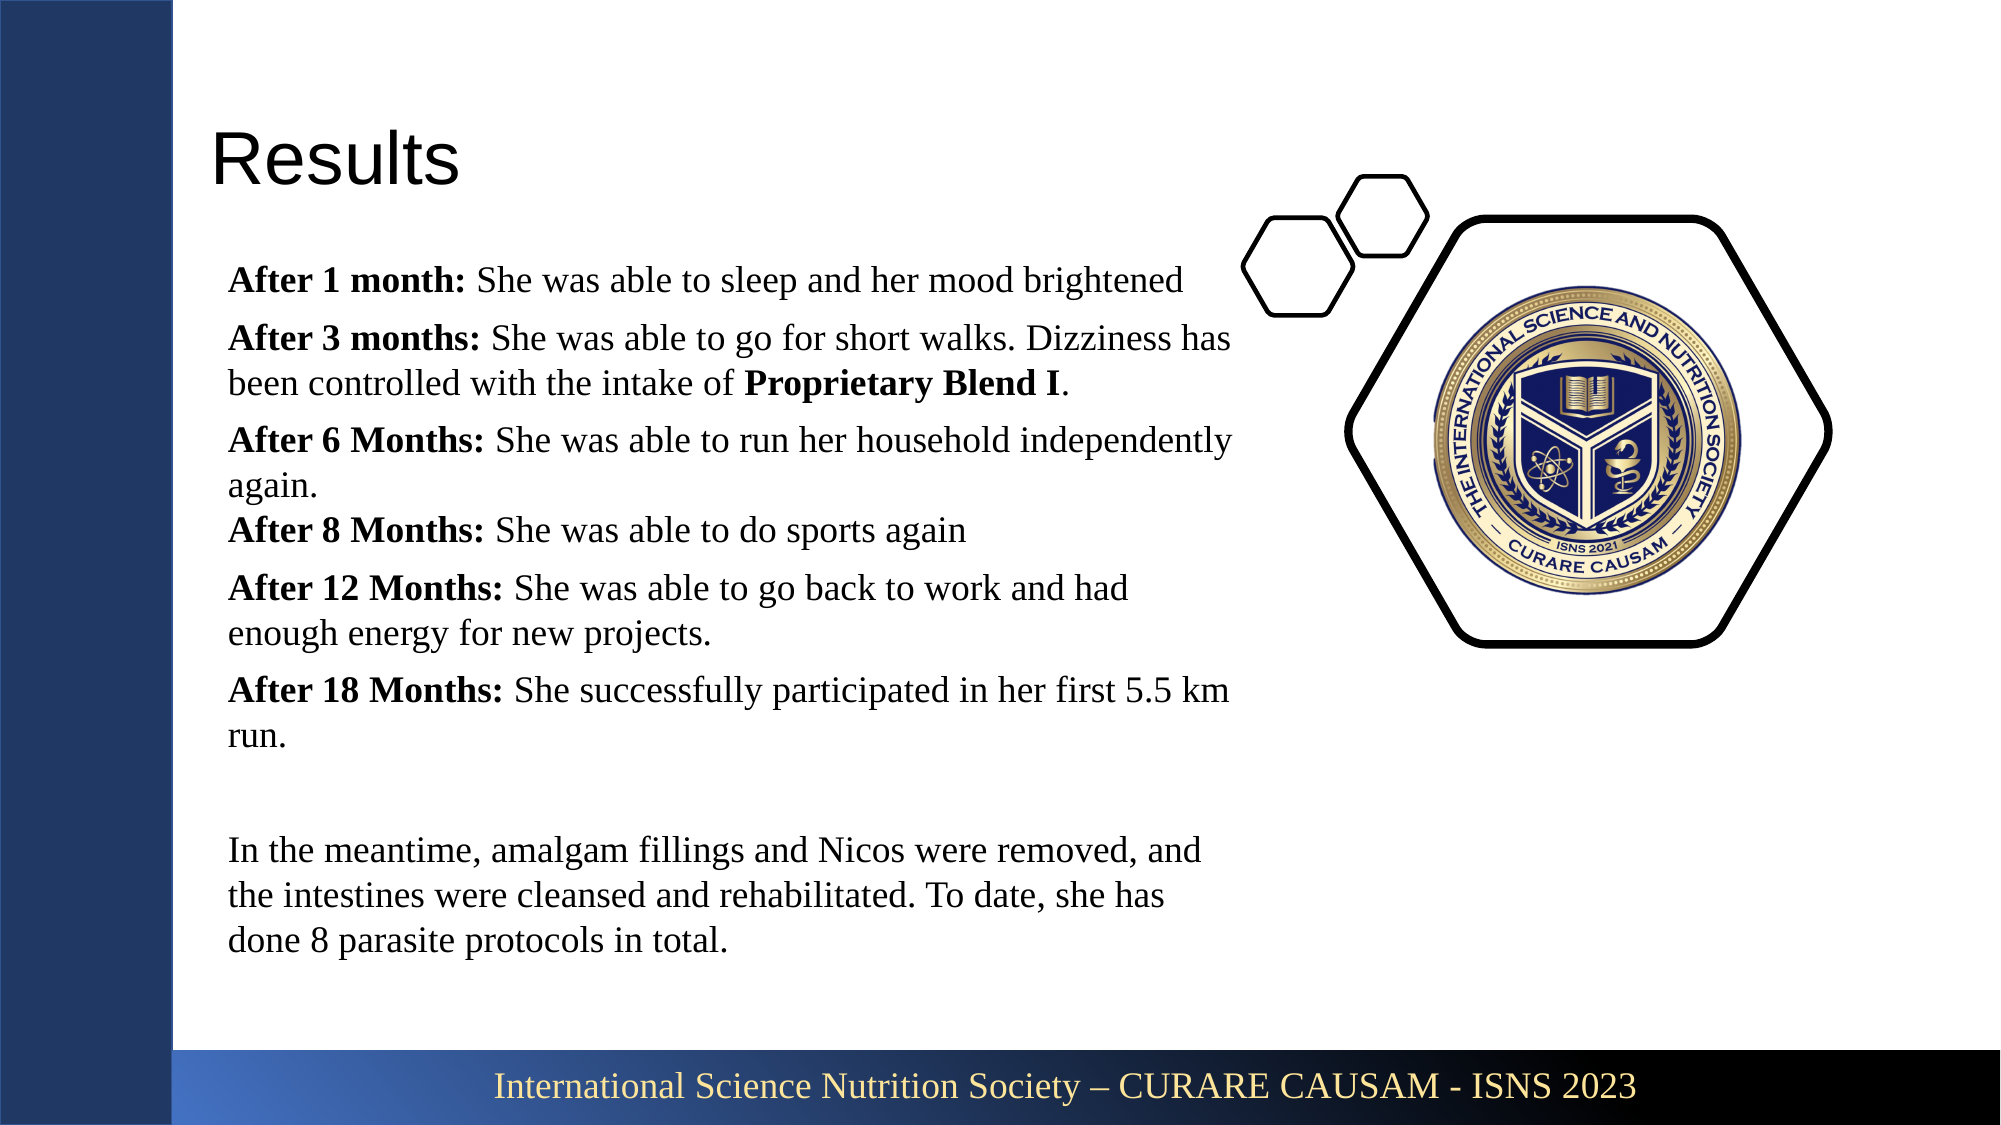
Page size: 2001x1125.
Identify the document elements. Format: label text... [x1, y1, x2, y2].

text_box [0, 0, 173, 1125]
text_box International Science Nutrition Society – CURARE CAUSAM - ISNS 2023 [478, 1053, 2000, 1114]
text_box [172, 1050, 2000, 1125]
text_box [1337, 176, 1428, 257]
list After 1 month: She was able to sleep and her mood brightened After 3 months: She was able to go for short walks. Dizziness has been controlled with the intake of Proprietary Blend I. After 6 Months: She was able to run her household independently again. After 8 Months: She was able to do sports again After 12 Months: She was able to go back to work and had enough energy for new projects. After 18 Months: She successfully participated in her first 5.5 km run. In the meantime, amalgam fillings and Nicos were removed, and the intestines were cleansed and rehabilitated. To date, she has done 8 parasite protocols in total. [212, 247, 1264, 1013]
text_box [1242, 217, 1354, 316]
title Results [195, 112, 1221, 323]
picture [1396, 255, 1764, 624]
text_box [1348, 347, 1391, 516]
text_box [1459, 633, 1718, 645]
text_box [173, 0, 2000, 1050]
text_box [1769, 317, 1829, 546]
text_box [1444, 218, 1733, 254]
